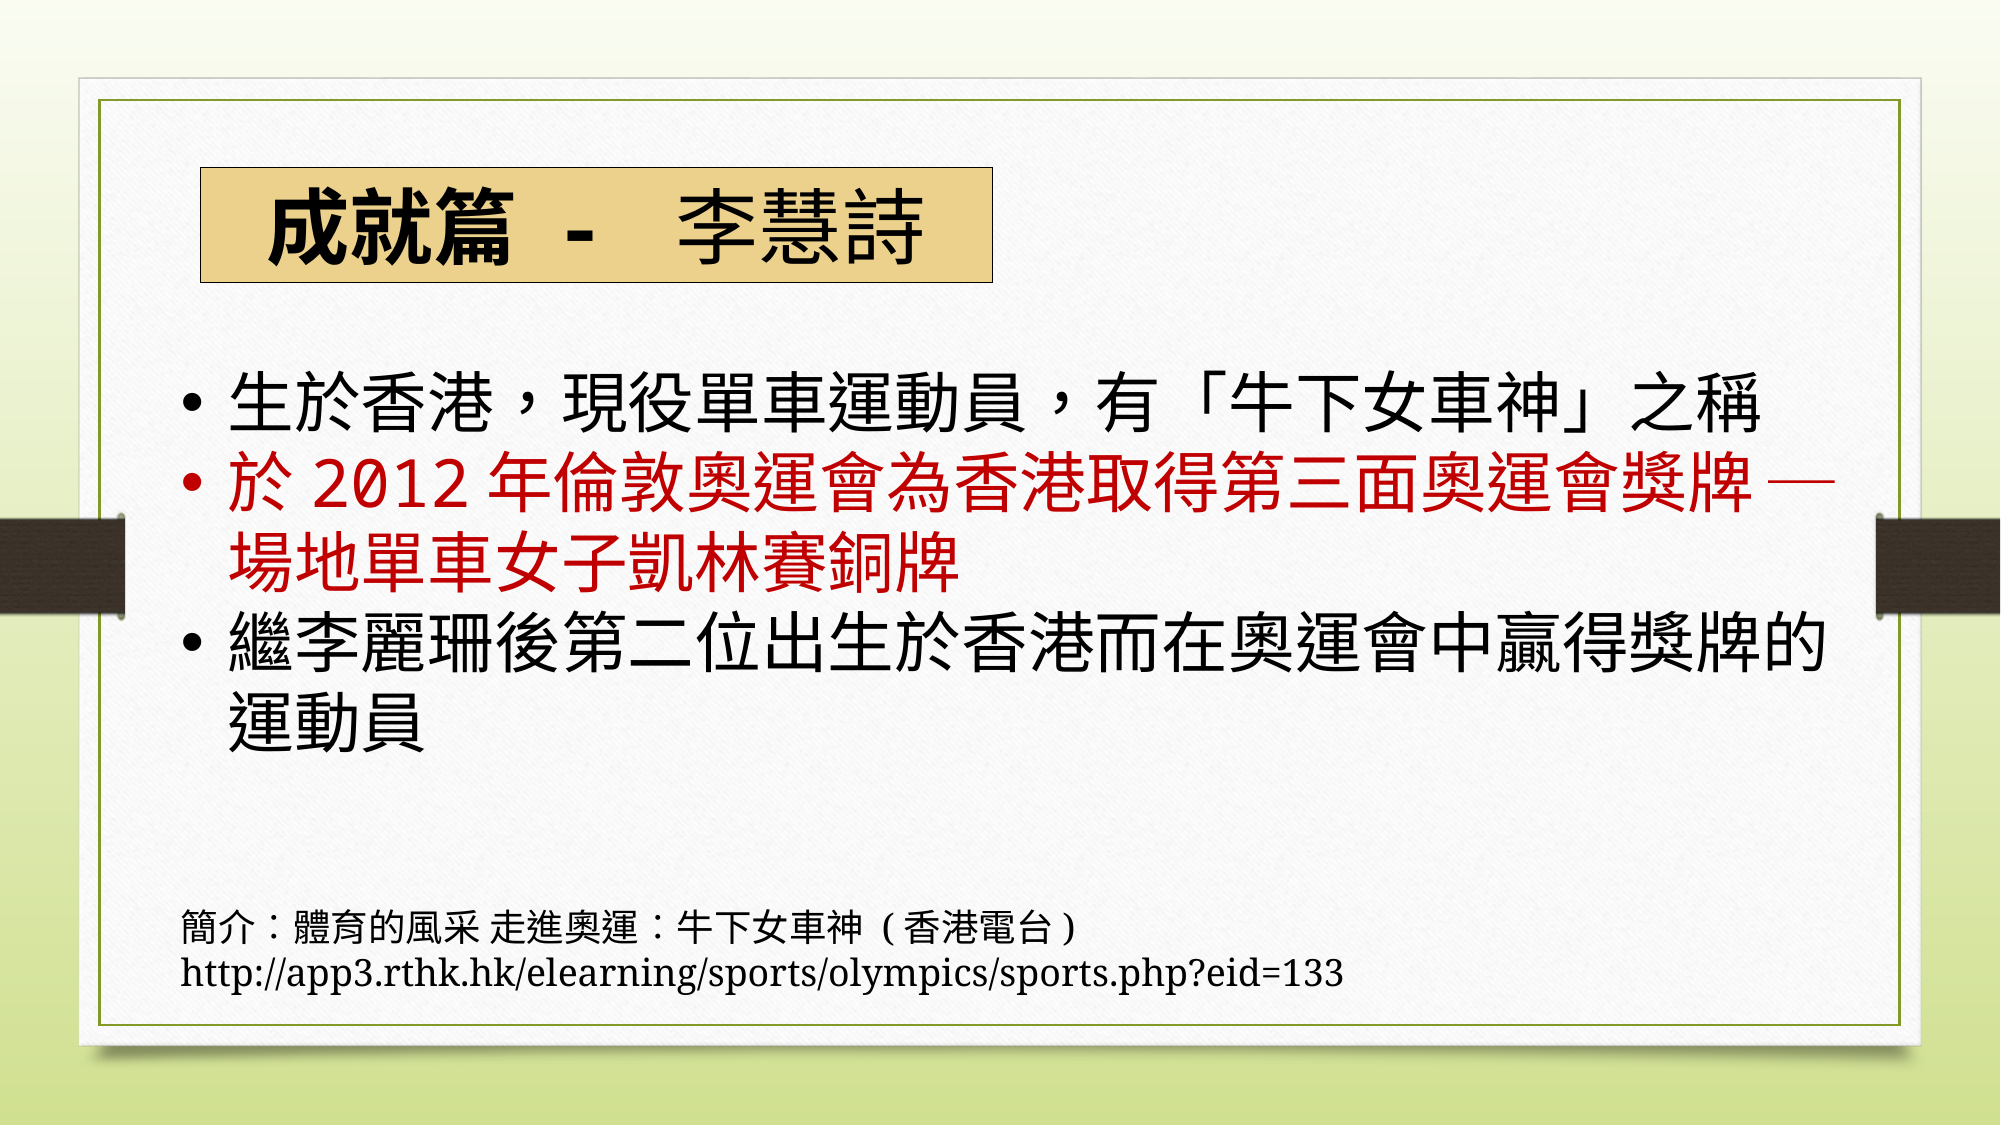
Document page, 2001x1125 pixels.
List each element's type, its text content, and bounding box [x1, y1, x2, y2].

text_box 成就篇 - 李慧詩 [200, 167, 993, 283]
picture [0, 0, 2001, 1125]
text_box 生於香港，現役單車運動員，有「牛下女車神」之稱 於2012年倫敦奧運會為香港取得第三面奧運會獎牌 ─ 場地單車女子凱林賽銅牌 繼李麗珊後第二位出生於香港而在奧運會中贏得獎牌的運動員 [165, 353, 1861, 769]
text_box 簡介︰體育的風采 走進奧運︰牛下女車神 (香港電台) http://app3.rthk.hk/elearning/sports/olympics/sports.php?eid=133 [165, 897, 1775, 1002]
